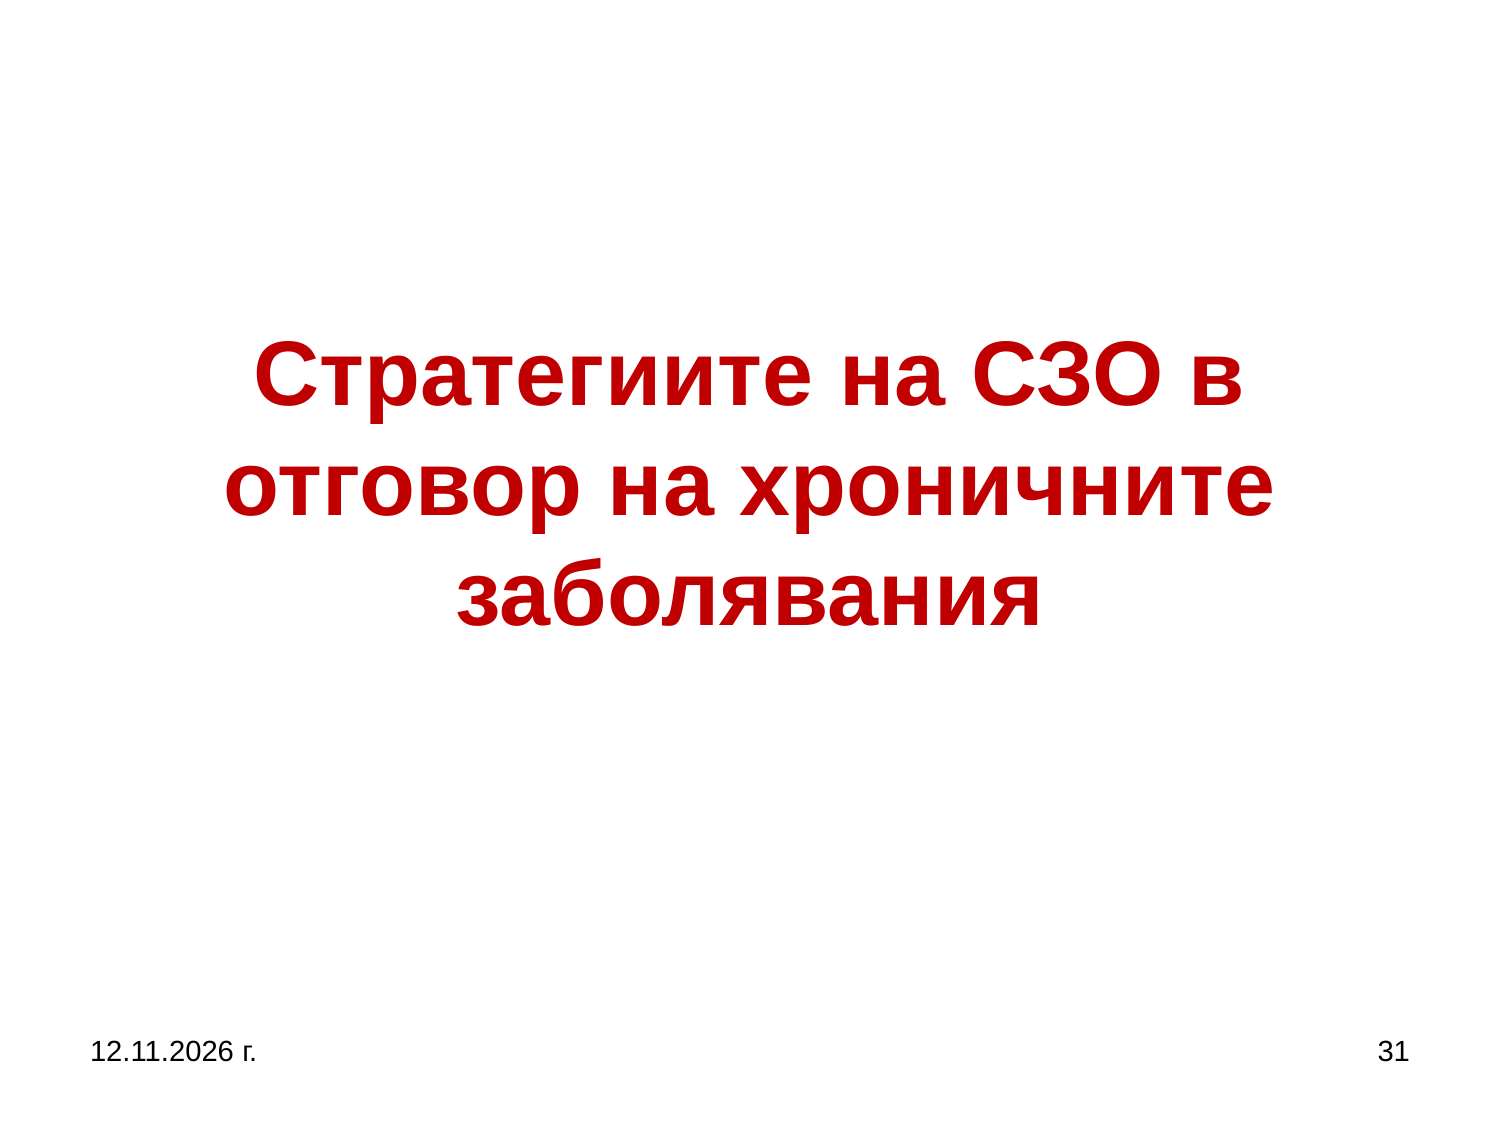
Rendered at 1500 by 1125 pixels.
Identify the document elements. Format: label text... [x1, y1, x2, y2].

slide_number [75, 1024, 425, 1103]
title Стратегиите на СЗО в отговор на хроничните заболявания [75, 45, 1425, 1024]
slide_number 31 [1074, 1024, 1425, 1103]
